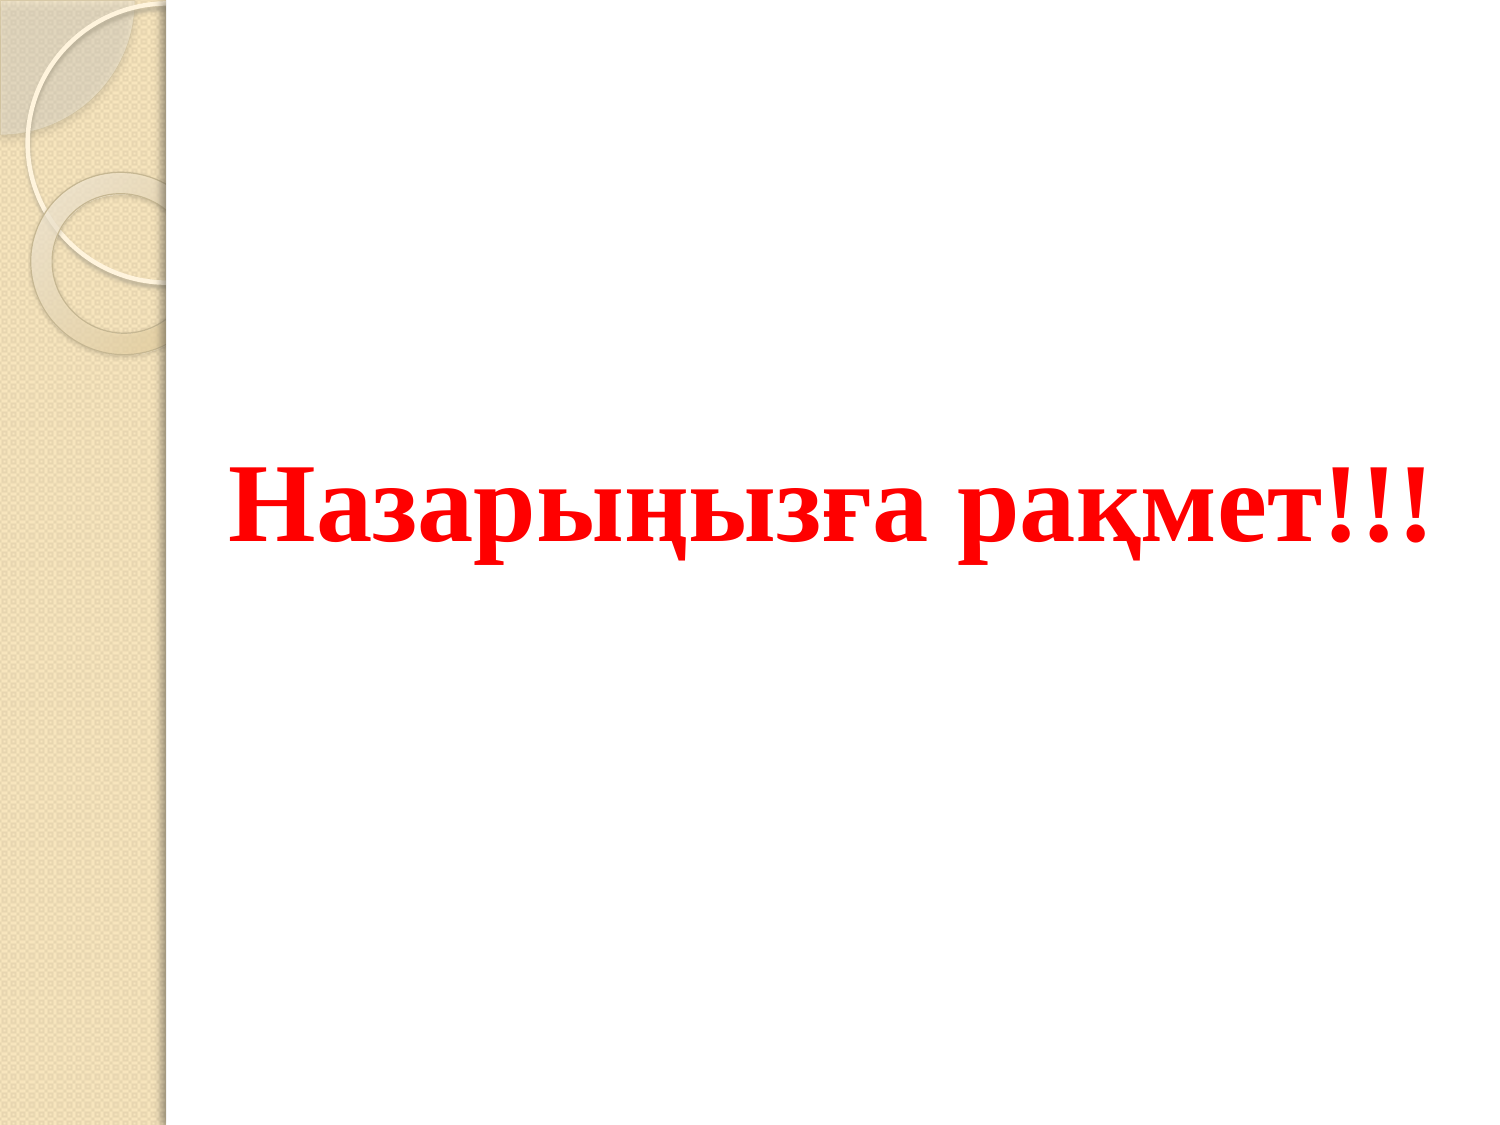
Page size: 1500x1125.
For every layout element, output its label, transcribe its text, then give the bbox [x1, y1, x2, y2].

text_box Назарыңызға рақмет!!! [199, 421, 1465, 572]
